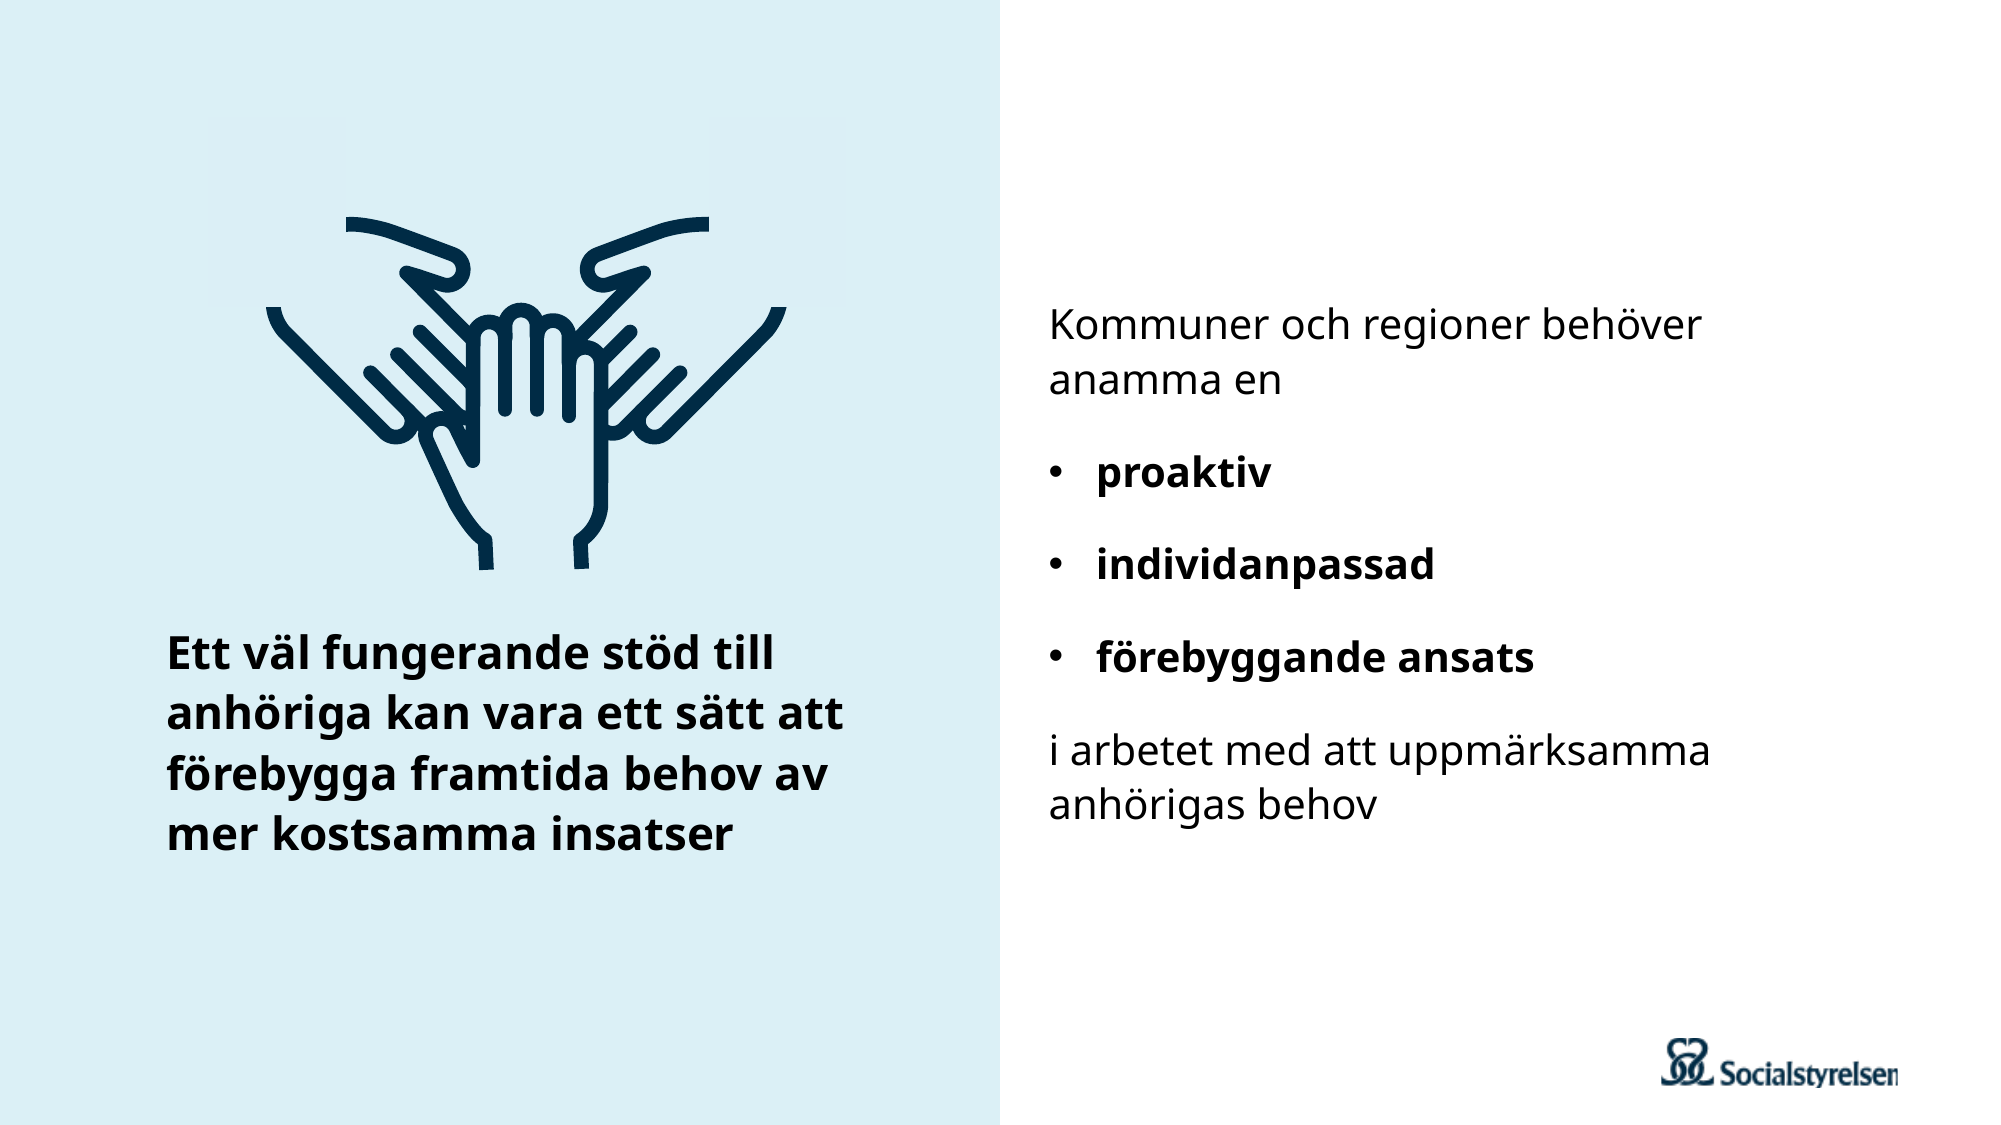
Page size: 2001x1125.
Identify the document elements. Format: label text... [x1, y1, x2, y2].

text_box [0, 0, 1001, 1125]
picture [208, 117, 846, 571]
list Kommuner och regioner behöver anamma en proaktiv individanpassad förebyggande ansats i arbetet med att uppmärksamma anhörigas behov [1048, 285, 1897, 840]
title Ett väl fungerande stöd till anhöriga kan vara ett sätt att förebygga framtida behov av mer kostsamma insatser [166, 618, 889, 906]
